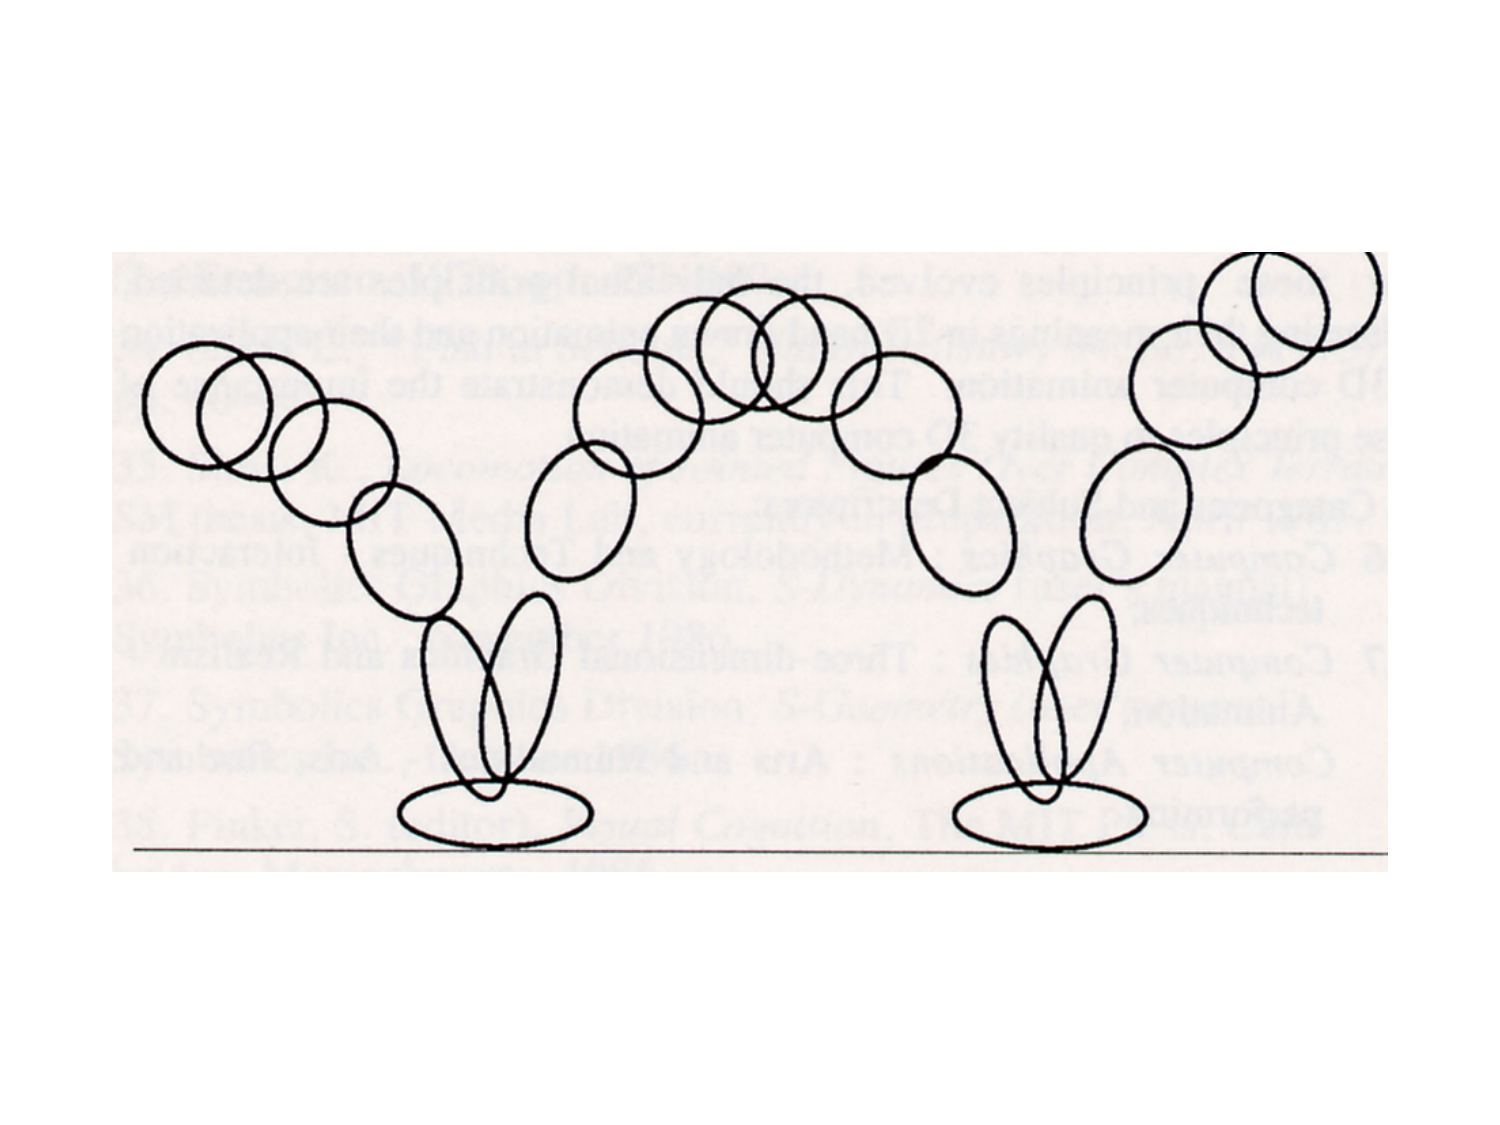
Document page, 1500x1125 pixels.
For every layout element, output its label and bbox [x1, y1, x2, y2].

picture [112, 252, 1388, 872]
